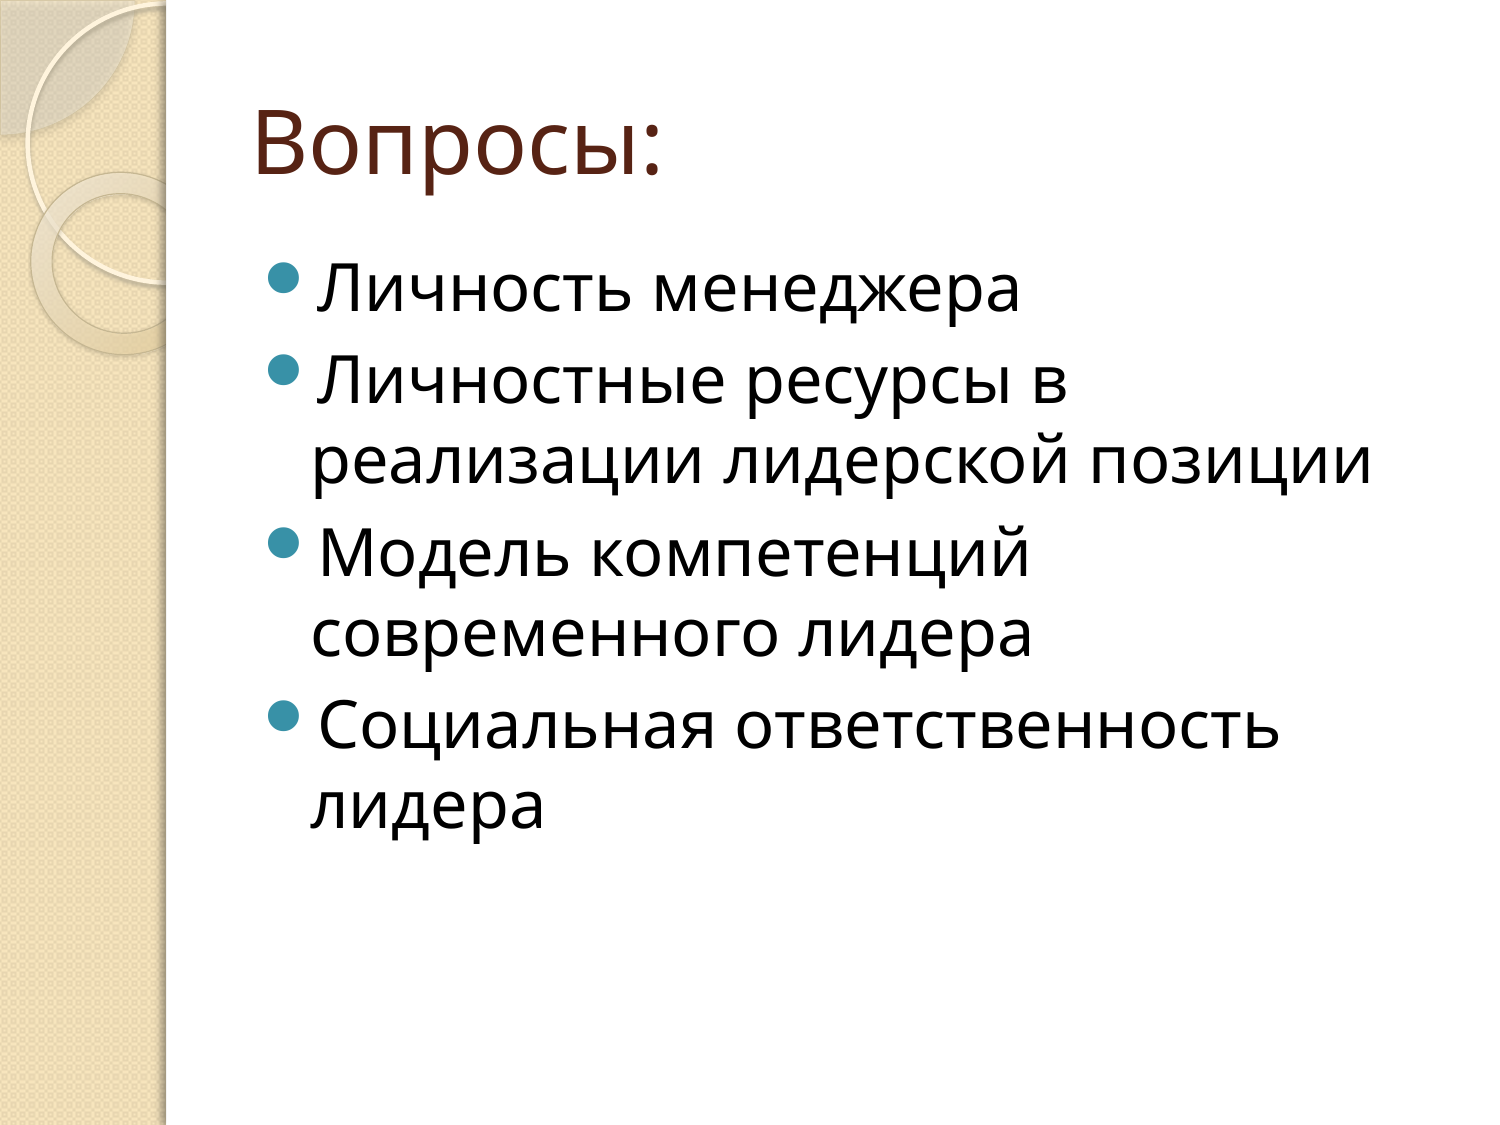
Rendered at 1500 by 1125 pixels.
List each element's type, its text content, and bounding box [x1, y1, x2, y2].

title Вопросы: [235, 45, 1466, 233]
list Личность менеджера Личностные ресурсы в реализации лидерской позиции Модель компетенций современного лидера Социальная ответственность лидера [235, 237, 1466, 1025]
